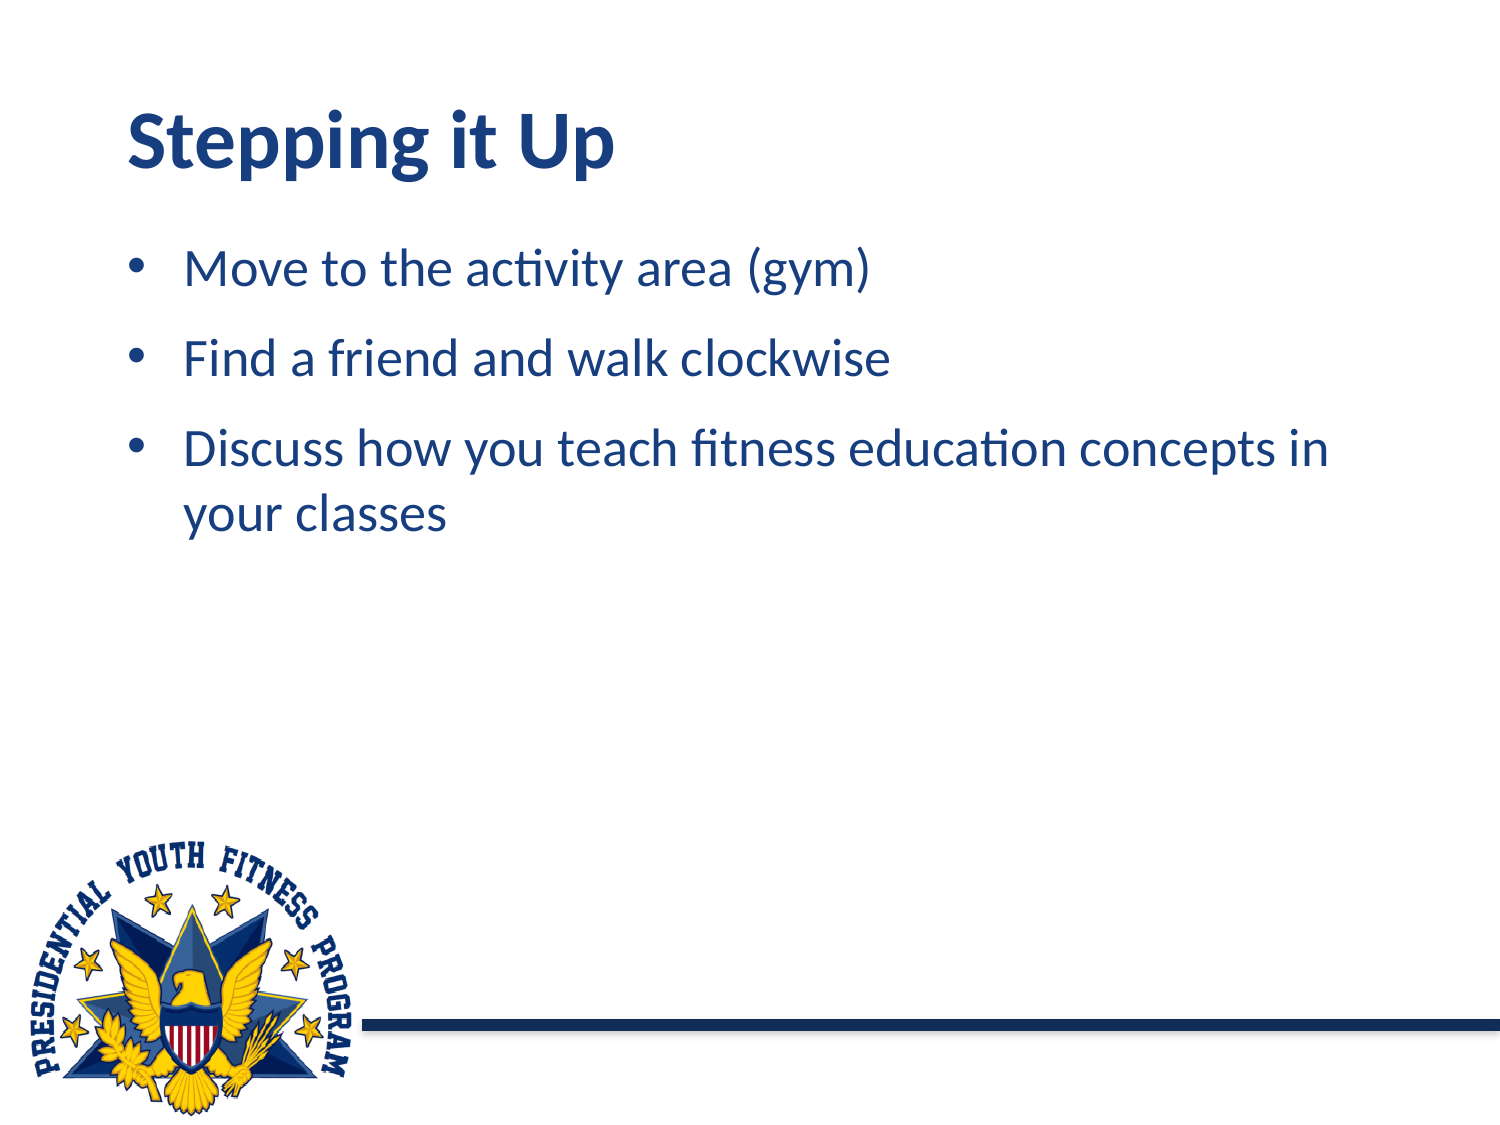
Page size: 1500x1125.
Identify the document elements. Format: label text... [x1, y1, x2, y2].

title Stepping it Up [112, 45, 1413, 224]
picture [0, 808, 375, 1125]
list Move to the activity area (gym) Find a friend and walk clockwise Discuss how you teach fitness education concepts in your classes [112, 224, 1413, 888]
